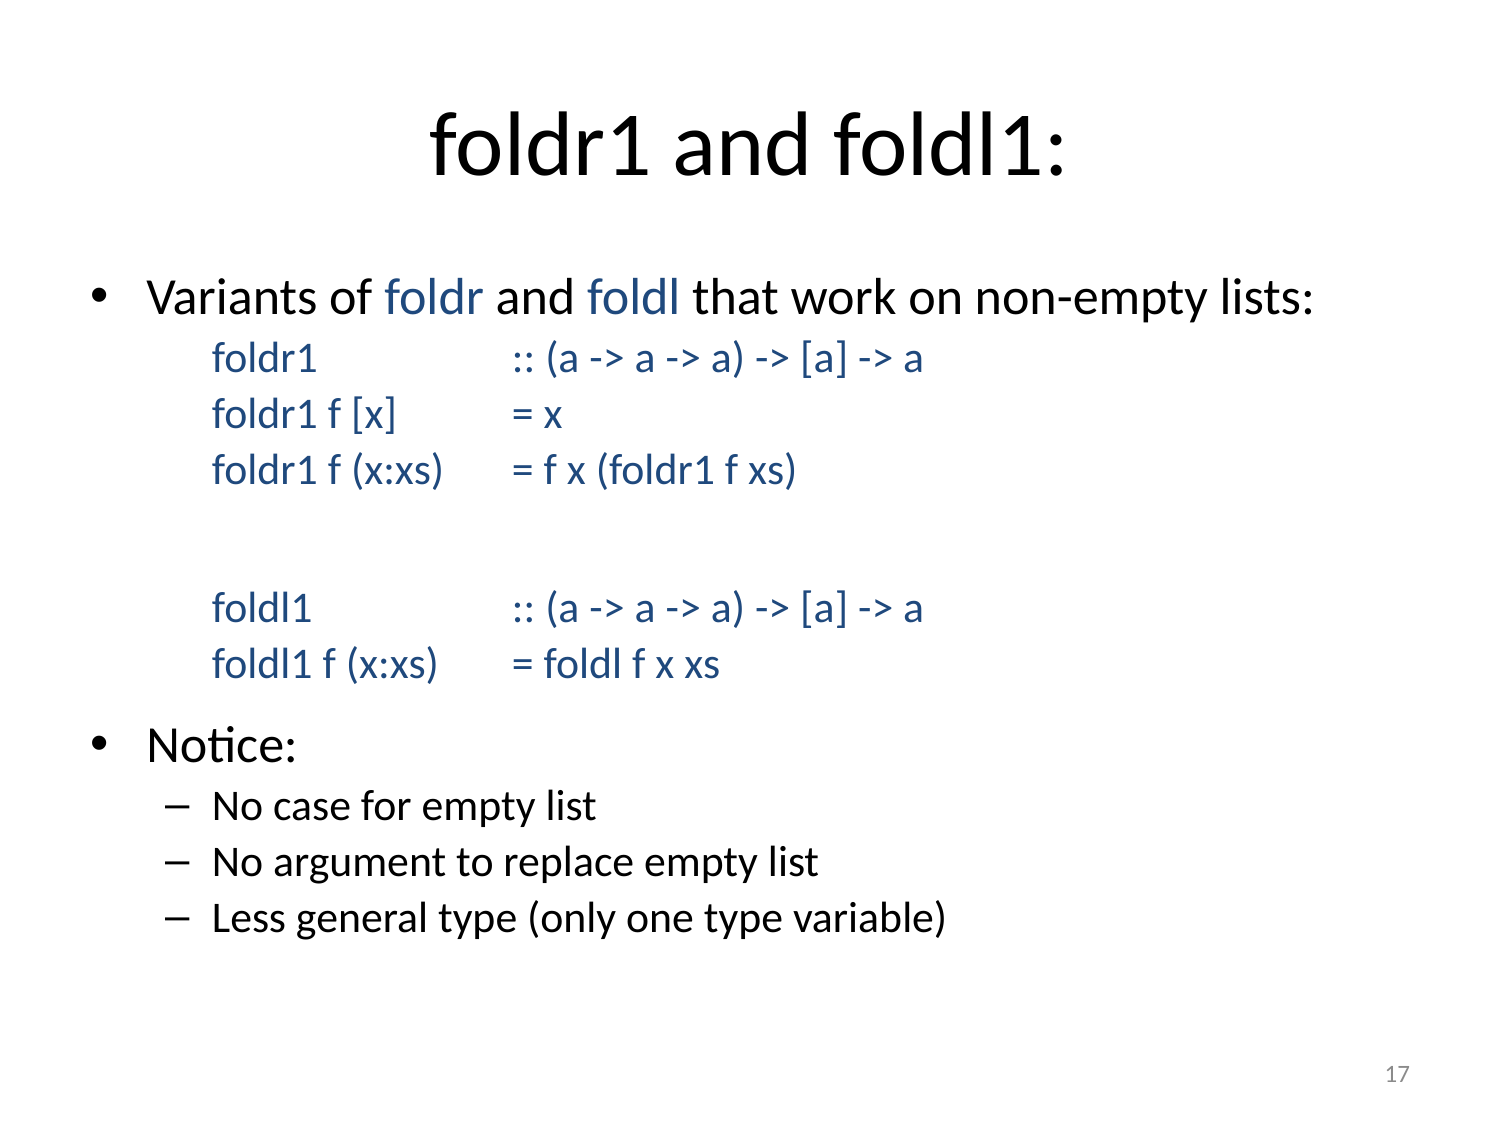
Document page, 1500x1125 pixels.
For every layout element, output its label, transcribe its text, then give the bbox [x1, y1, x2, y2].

slide_number 17 [1074, 1042, 1425, 1103]
title foldr1 and foldl1: [75, 45, 1425, 233]
list Variants of foldr and foldl that work on non-empty lists: foldr1 :: (a -> a -> a) -> [a] -> a foldr1 f [x] = x foldr1 f (x:xs) = f x (foldr1 f xs) foldl1 :: (a -> a -> a) -> [a] -> a foldl1 f (x:xs) = foldl f x xs Notice: No case for empty list No argument to replace empty list Less general type (only one type variable) [75, 262, 1425, 1005]
